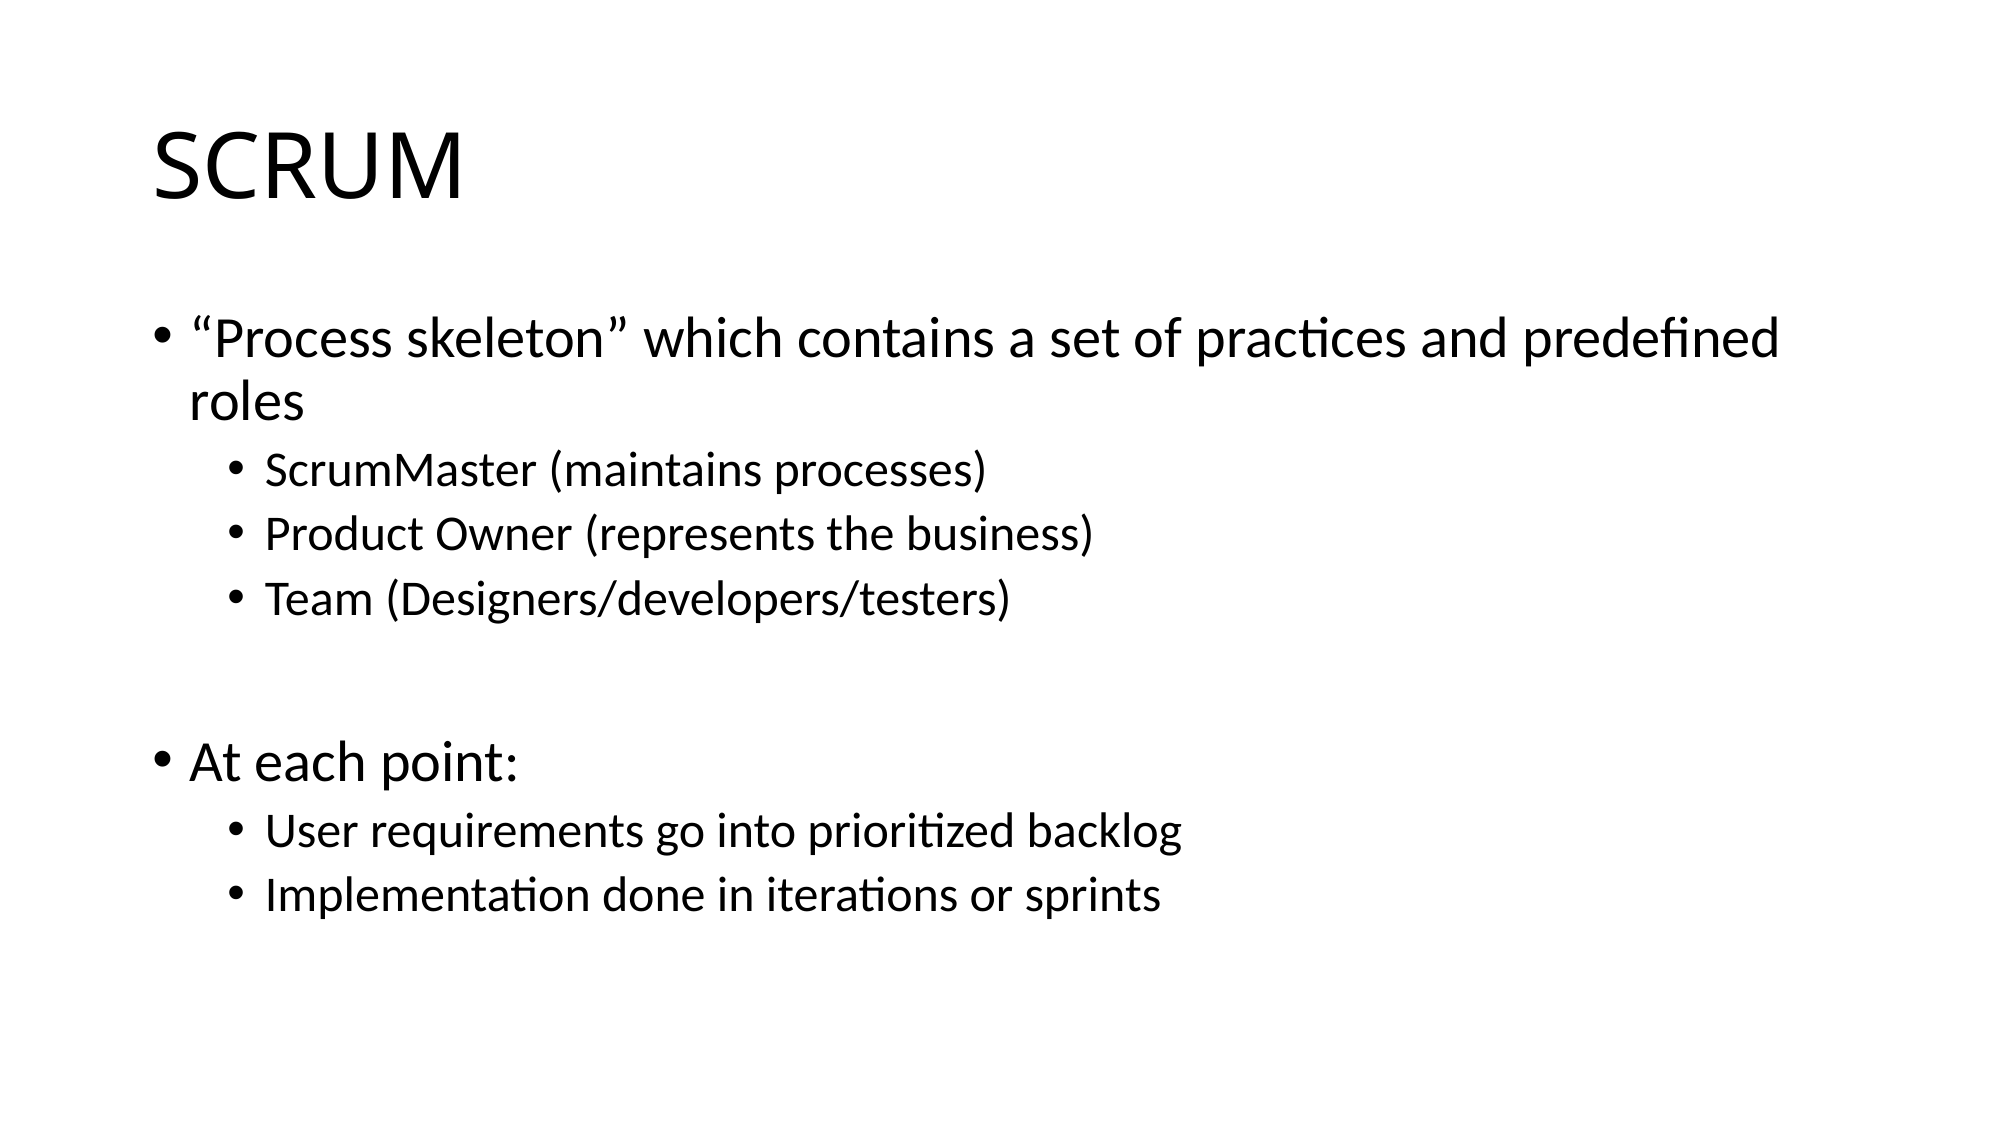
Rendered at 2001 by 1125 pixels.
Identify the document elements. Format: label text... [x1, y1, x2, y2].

list “Process skeleton” which contains a set of practices and predefined roles ScrumMaster (maintains processes) Product Owner (represents the business) Team (Designers/developers/testers) At each point: User requirements go into prioritized backlog Implementation done in iterations or sprints [137, 299, 1863, 1014]
title SCRUM [137, 59, 1863, 278]
